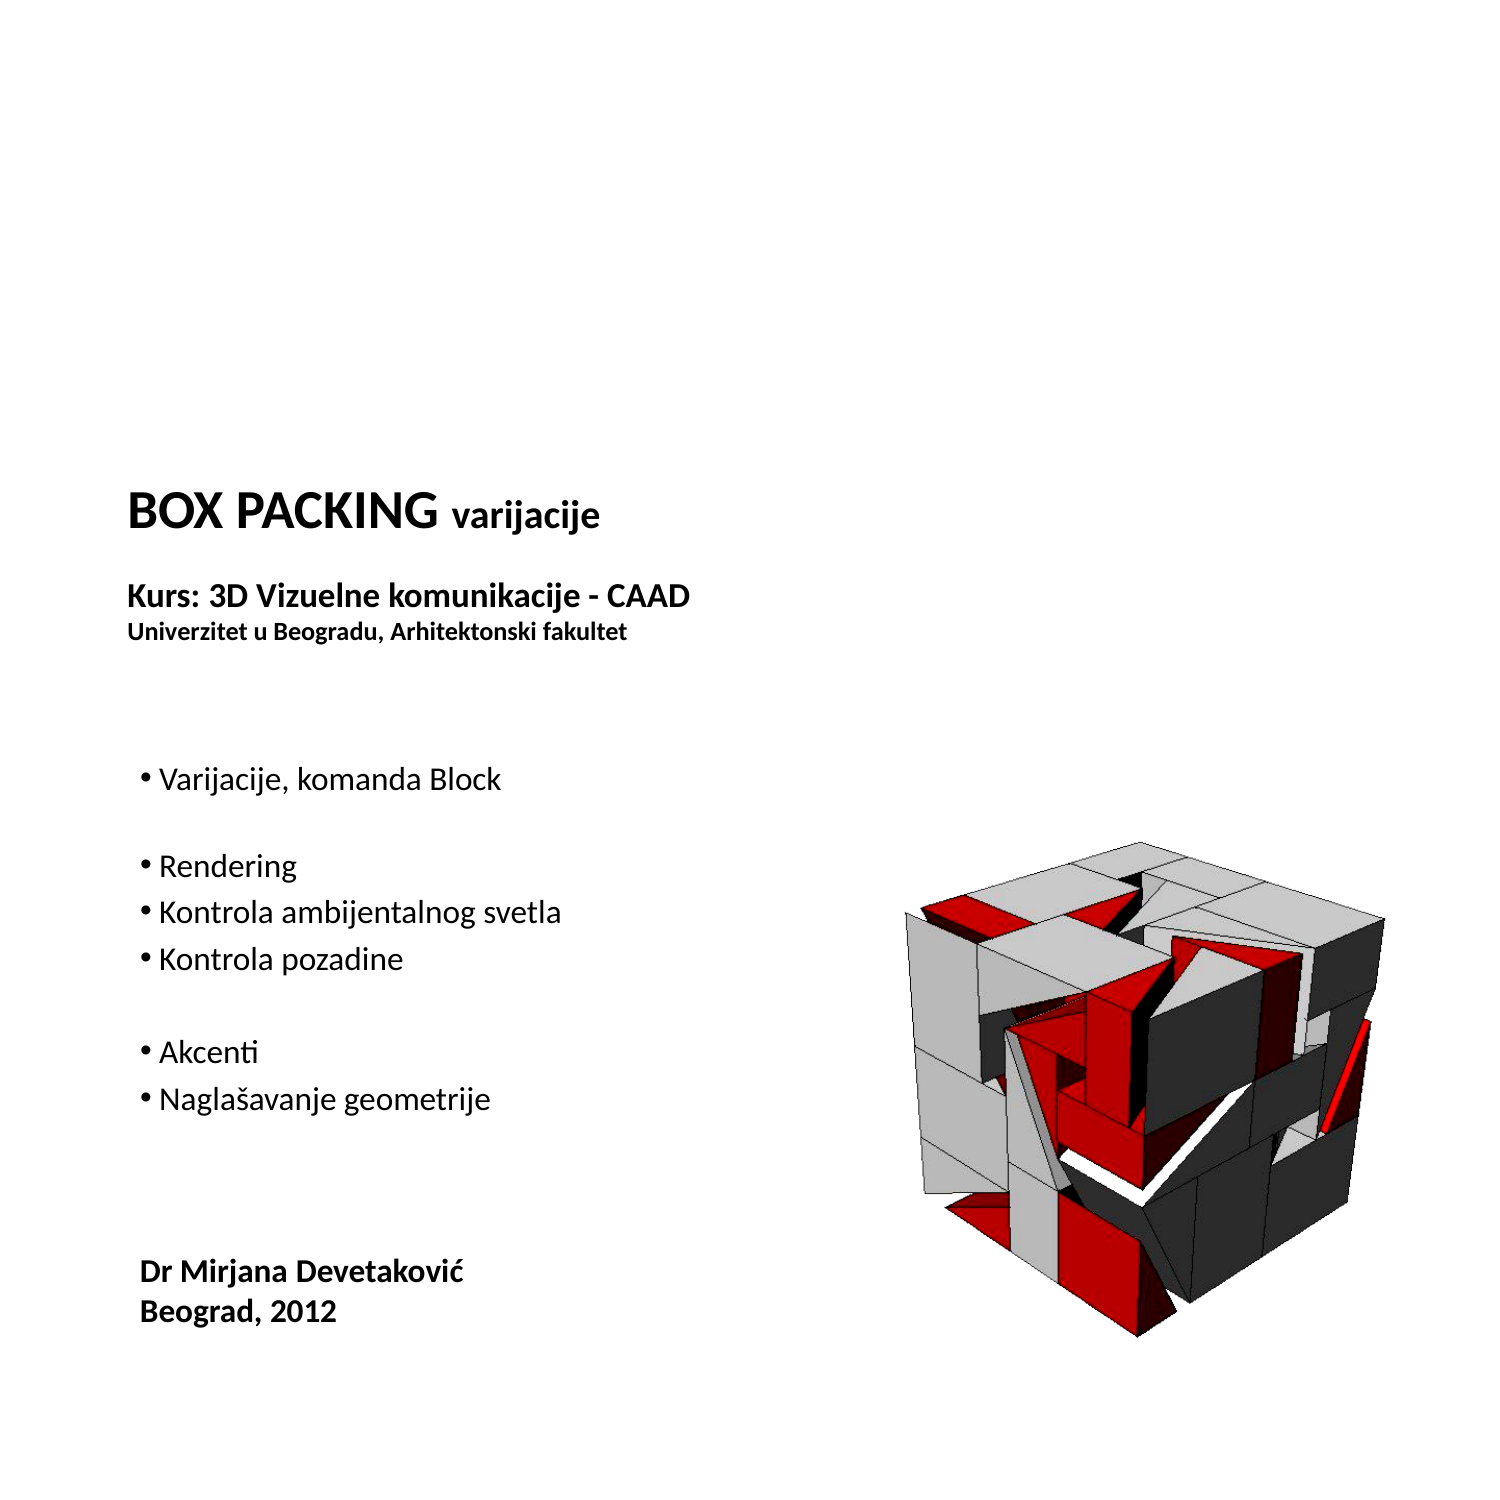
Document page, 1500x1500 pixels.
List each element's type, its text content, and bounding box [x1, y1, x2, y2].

picture [887, 824, 1401, 1357]
text_box Varijacije, komanda Block Rendering Kontrola ambijentalnog svetla Kontrola pozadine Akcenti Naglašavanje geometrije [125, 750, 1275, 1088]
text_box BOX PACKING varijacije Kurs: 3D Vizuelne komunikacije - CAAD Univerzitet u Beogradu, Arhitektonski fakultet [112, 465, 1388, 788]
text_box Dr Mirjana Devetaković Beograd, 2012 [125, 1241, 1275, 1375]
